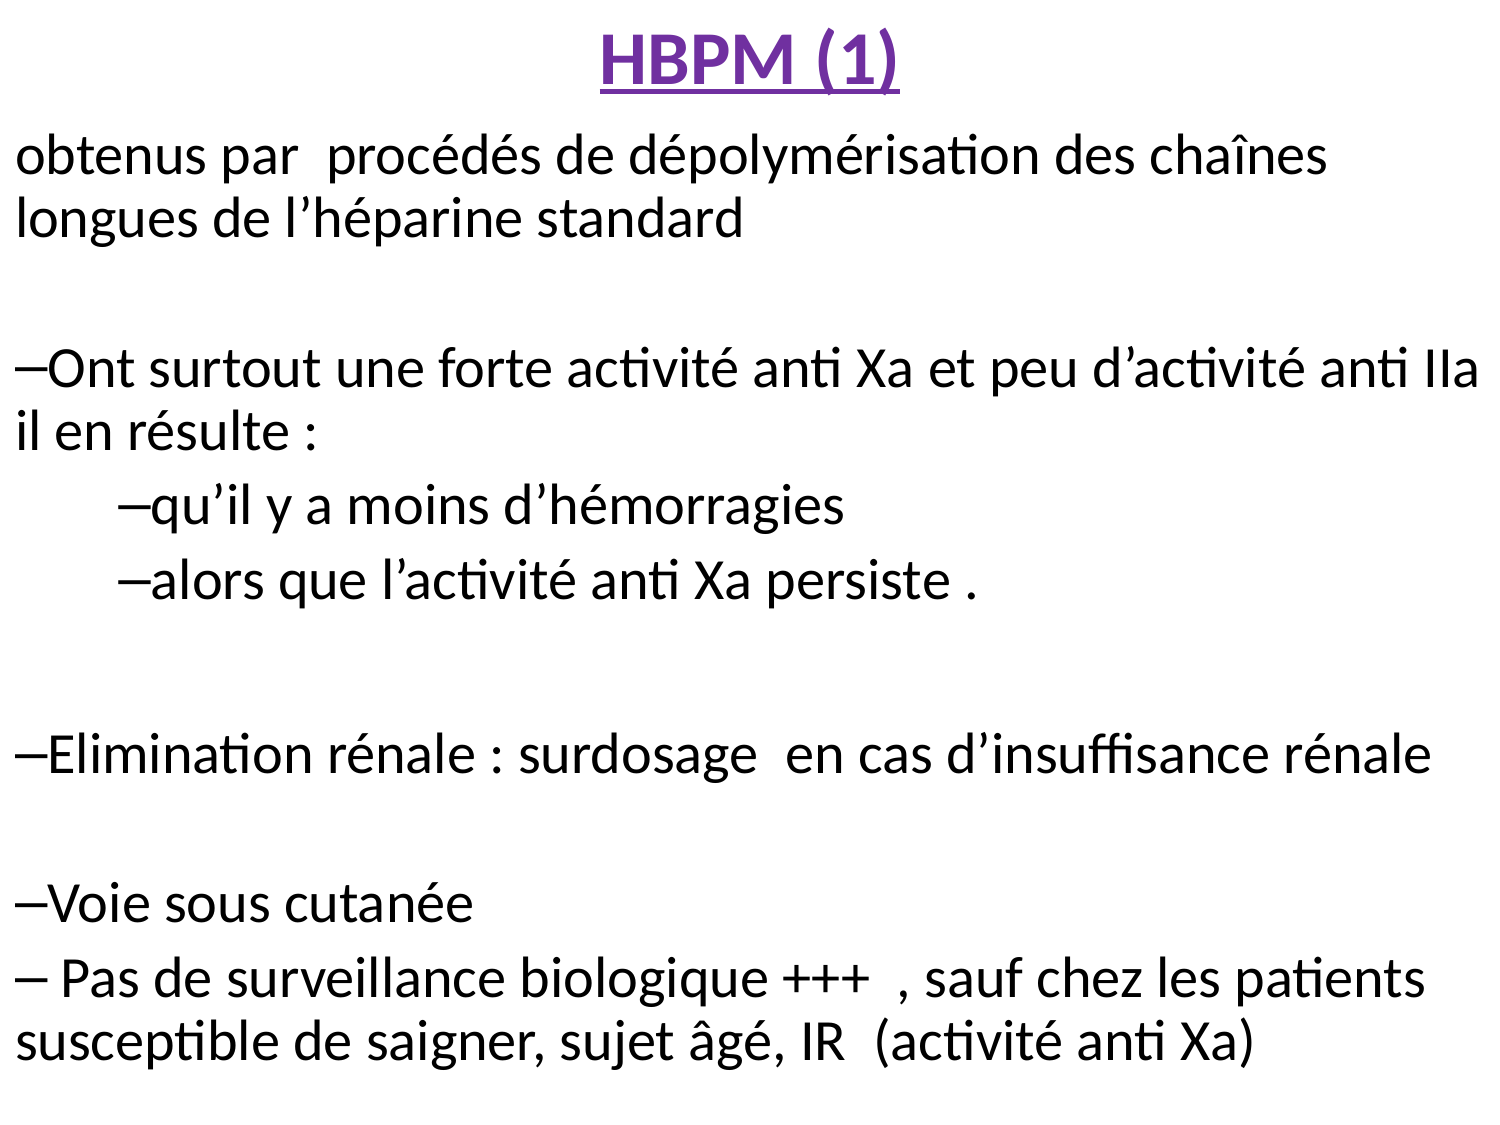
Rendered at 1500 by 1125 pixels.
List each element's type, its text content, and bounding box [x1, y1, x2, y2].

list obtenus par procédés de dépolymérisation des chaînes longues de l’héparine standard Ont surtout une forte activité anti Xa et peu d’activité anti IIa il en résulte : qu’il y a moins d’hémorragies alors que l’activité anti Xa persiste . Elimination rénale : surdosage en cas d’insuffisance rénale Voie sous cutanée Pas de surveillance biologique +++ , sauf chez les patients susceptible de saigner, sujet âgé, IR (activité anti Xa) [0, 117, 1500, 1125]
title HBPM (1) [75, 0, 1425, 108]
